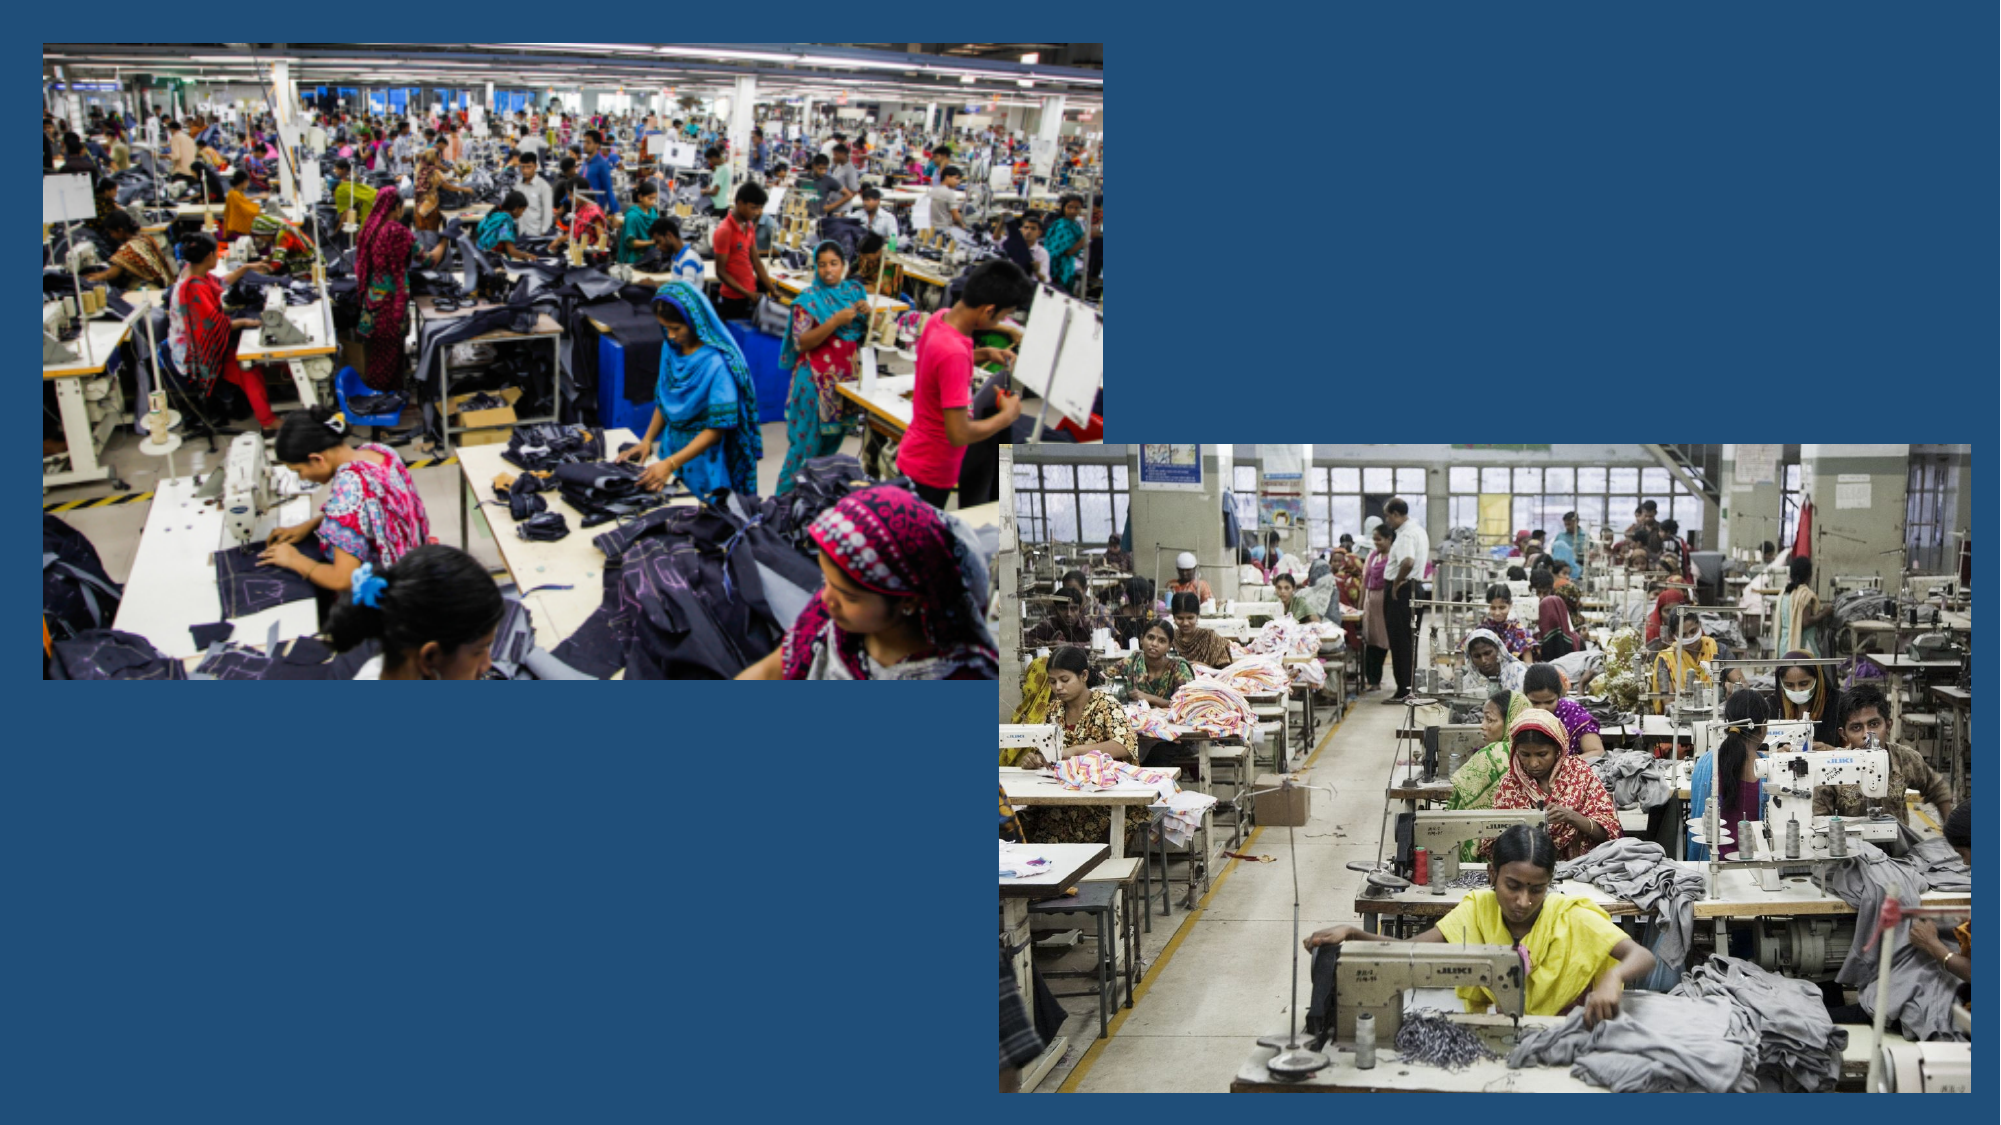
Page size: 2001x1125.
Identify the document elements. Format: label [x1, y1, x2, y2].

picture [43, 43, 1971, 1093]
